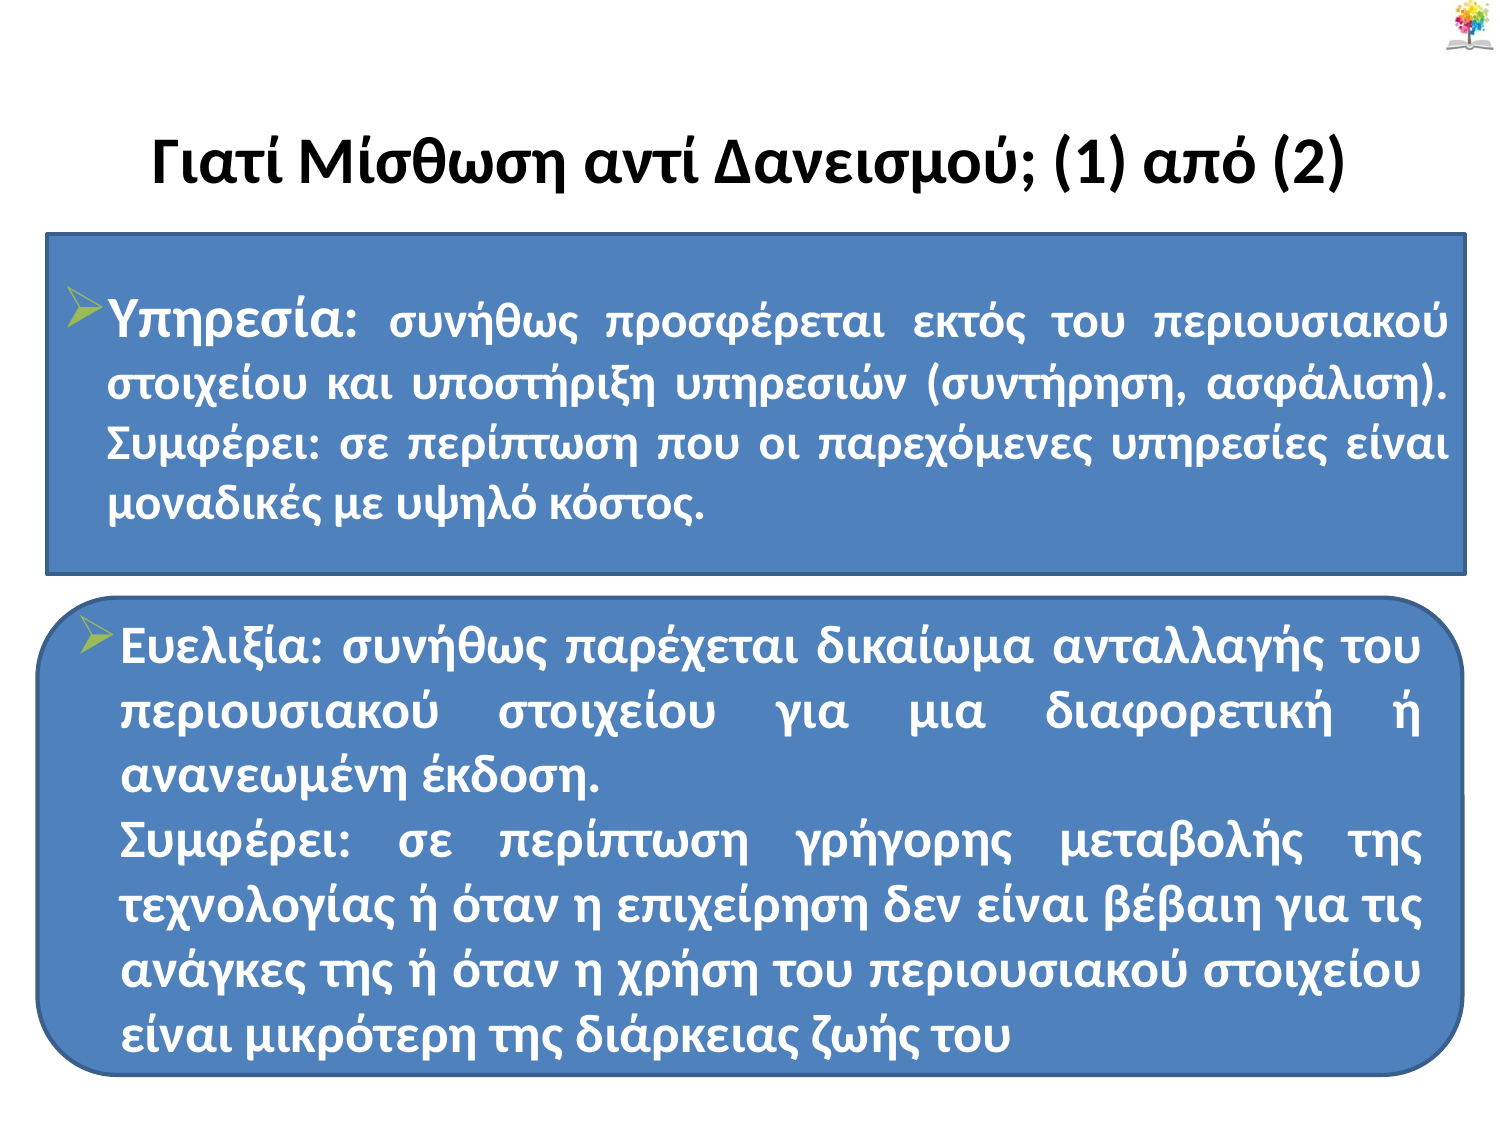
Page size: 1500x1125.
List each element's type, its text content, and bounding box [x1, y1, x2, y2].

title Γιατί Μίσθωση αντί Δανεισμού; (1) από (2) [75, 82, 1425, 232]
text_box Ευελιξία: συνήθως παρέχεται δικαίωμα ανταλλαγής του περιουσιακού στοιχείου για μια διαφορετική ή ανανεωμένη έκδοση. Συμφέρει: σε περίπτωση γρήγορης μεταβολής της τεχνολογίας ή όταν η επιχείρηση δεν είναι βέβαιη για τις ανάγκες της ή όταν η χρήση του περιουσιακού στοιχείου είναι μικρότερη της διάρκειας ζωής του [35, 595, 1465, 1078]
picture [1439, 0, 1500, 53]
list Υπηρεσία: συνήθως προσφέρεται εκτός του περιουσιακού στοιχείου και υποστήριξη υπηρεσιών (συντήρηση, ασφάλιση). Συμφέρει: σε περίπτωση που οι παρεχόμενες υπηρεσίες είναι μοναδικές με υψηλό κόστος. [45, 232, 1467, 576]
